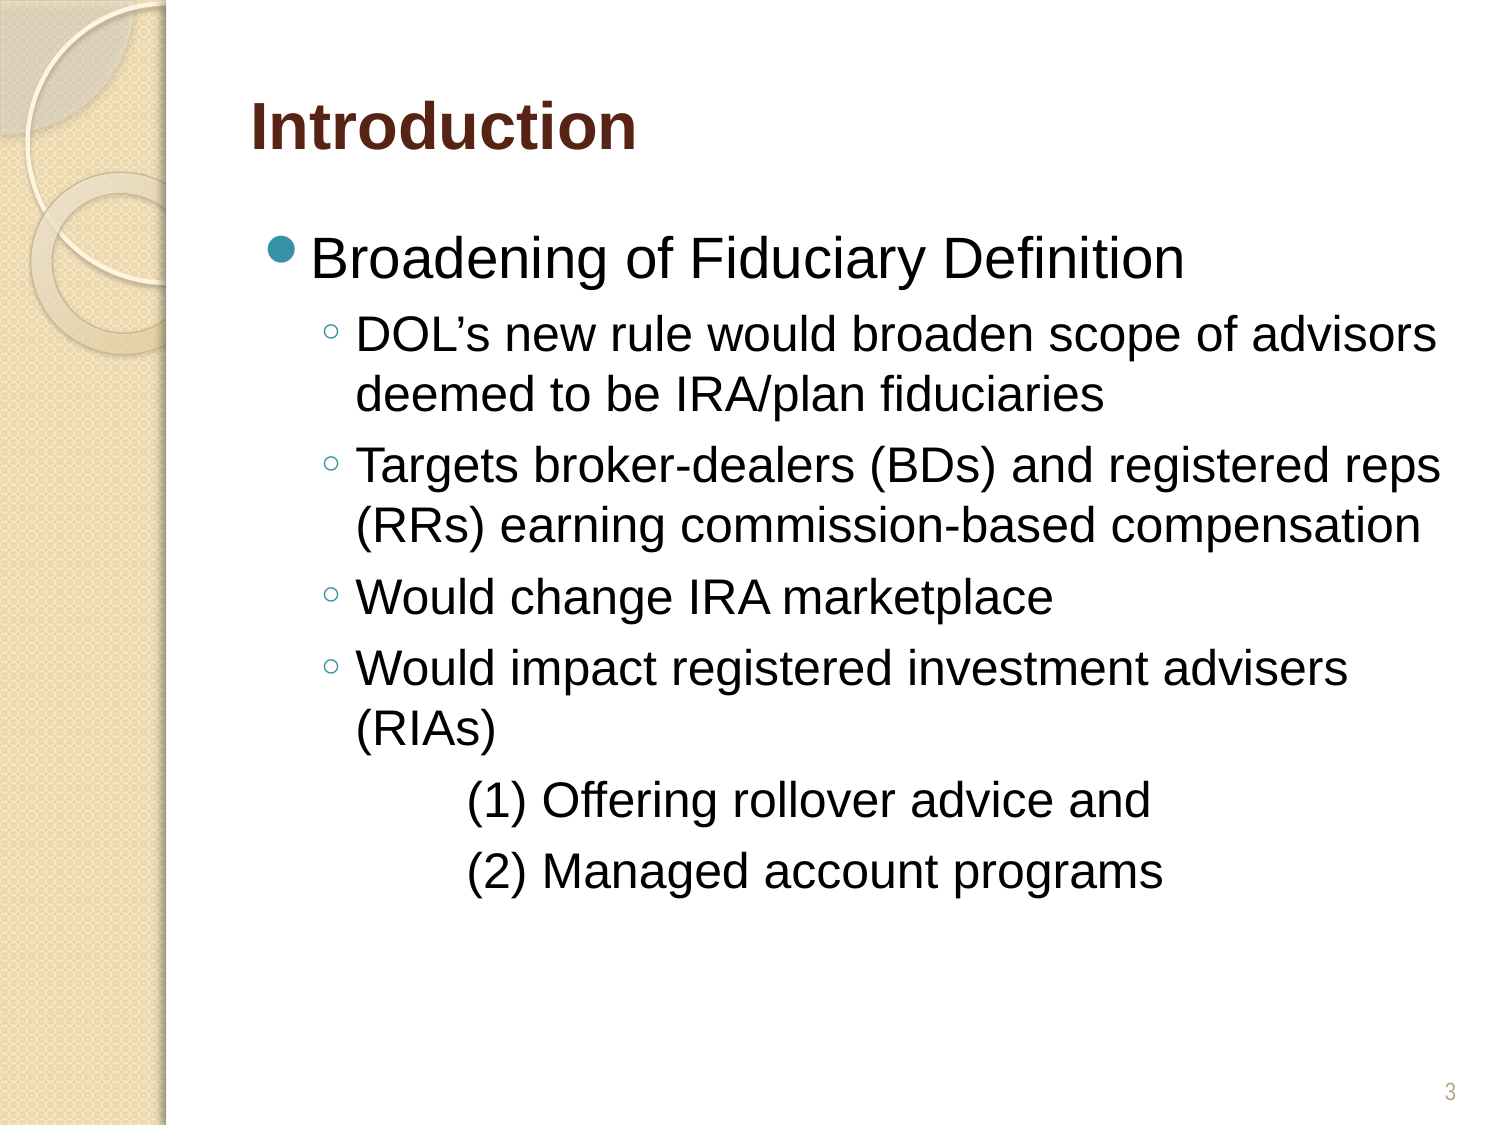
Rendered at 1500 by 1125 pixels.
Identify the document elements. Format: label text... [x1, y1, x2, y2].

list Broadening of Fiduciary Definition DOL’s new rule would broaden scope of advisors deemed to be IRA/plan fiduciaries Targets broker-dealers (BDs) and registered reps (RRs) earning commission-based compensation Would change IRA marketplace Would impact registered investment advisers (RIAs) (1) Offering rollover advice and (2) Managed account programs [235, 212, 1466, 1025]
slide_number 3 [1413, 1034, 1488, 1113]
title Introduction [235, 45, 1466, 200]
